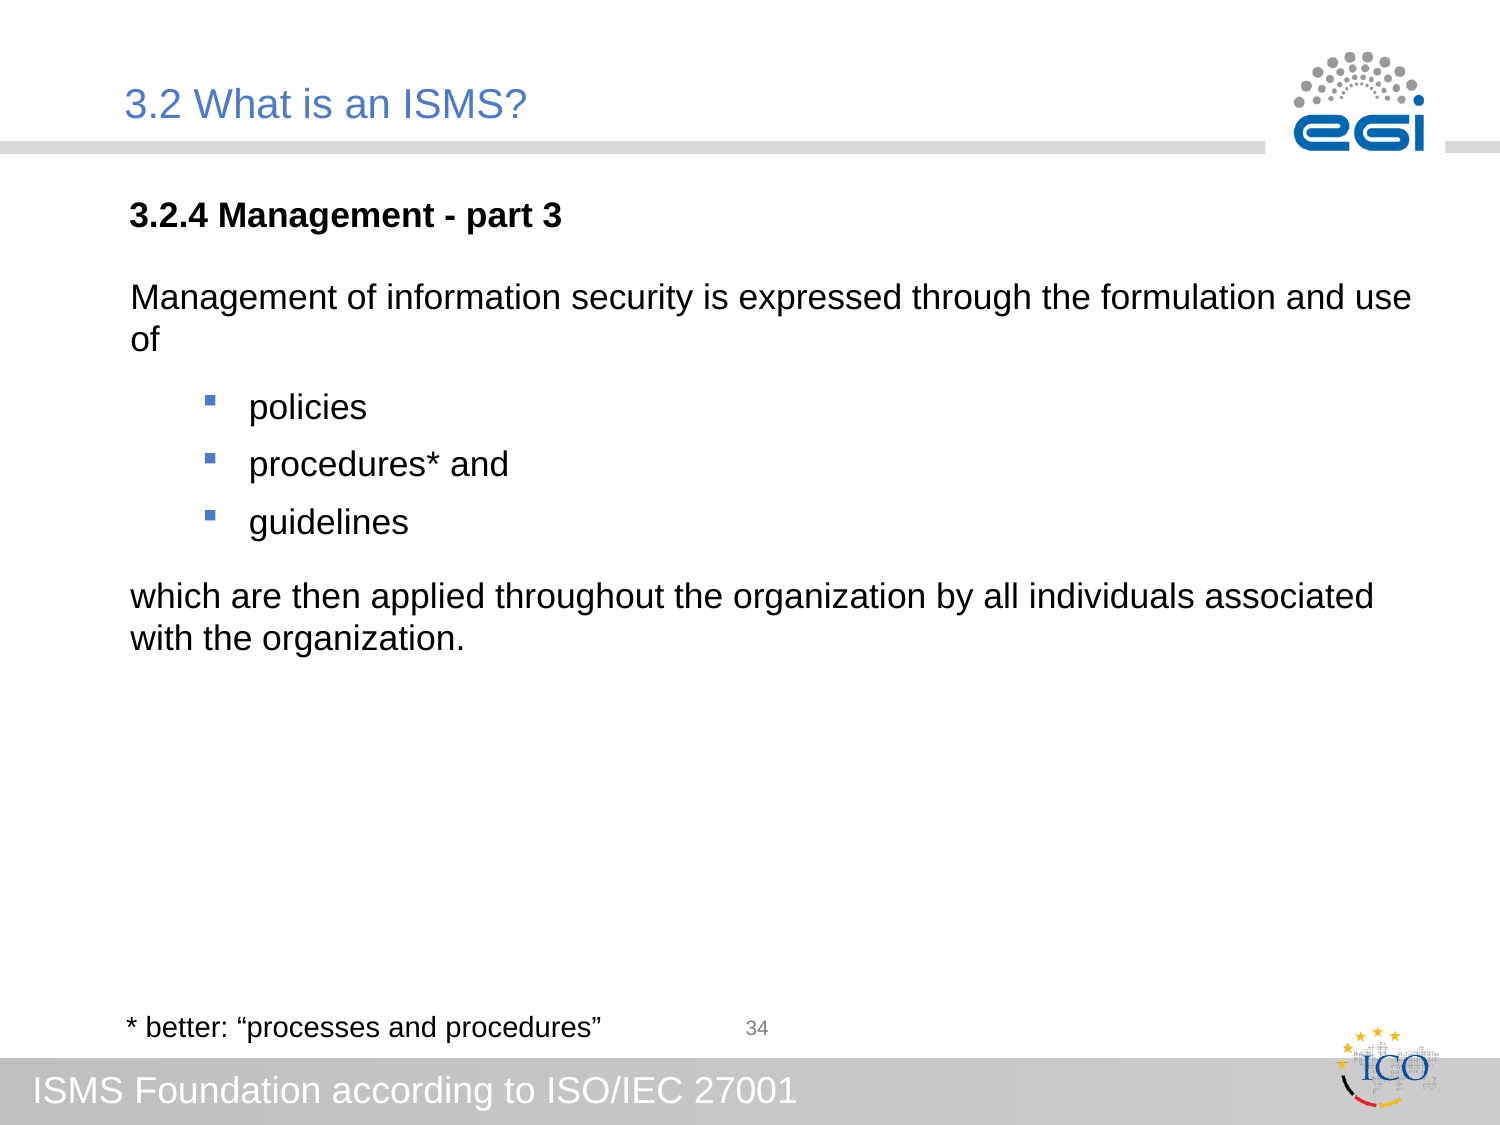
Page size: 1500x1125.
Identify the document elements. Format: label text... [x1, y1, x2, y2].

list 3.2.4 Management - part 3 [110, 172, 1272, 255]
list Management of information security is expressed through the formulation and use of policies procedures* and guidelines which are then applied throughout the organization by all individuals associated with the organization. [111, 265, 1456, 1070]
title 3.2 What is an ISMS? [109, 69, 1267, 138]
picture [1336, 1070, 1441, 1108]
picture [1293, 42, 1424, 173]
text_box * better: “processes and procedures” [111, 1000, 764, 1051]
